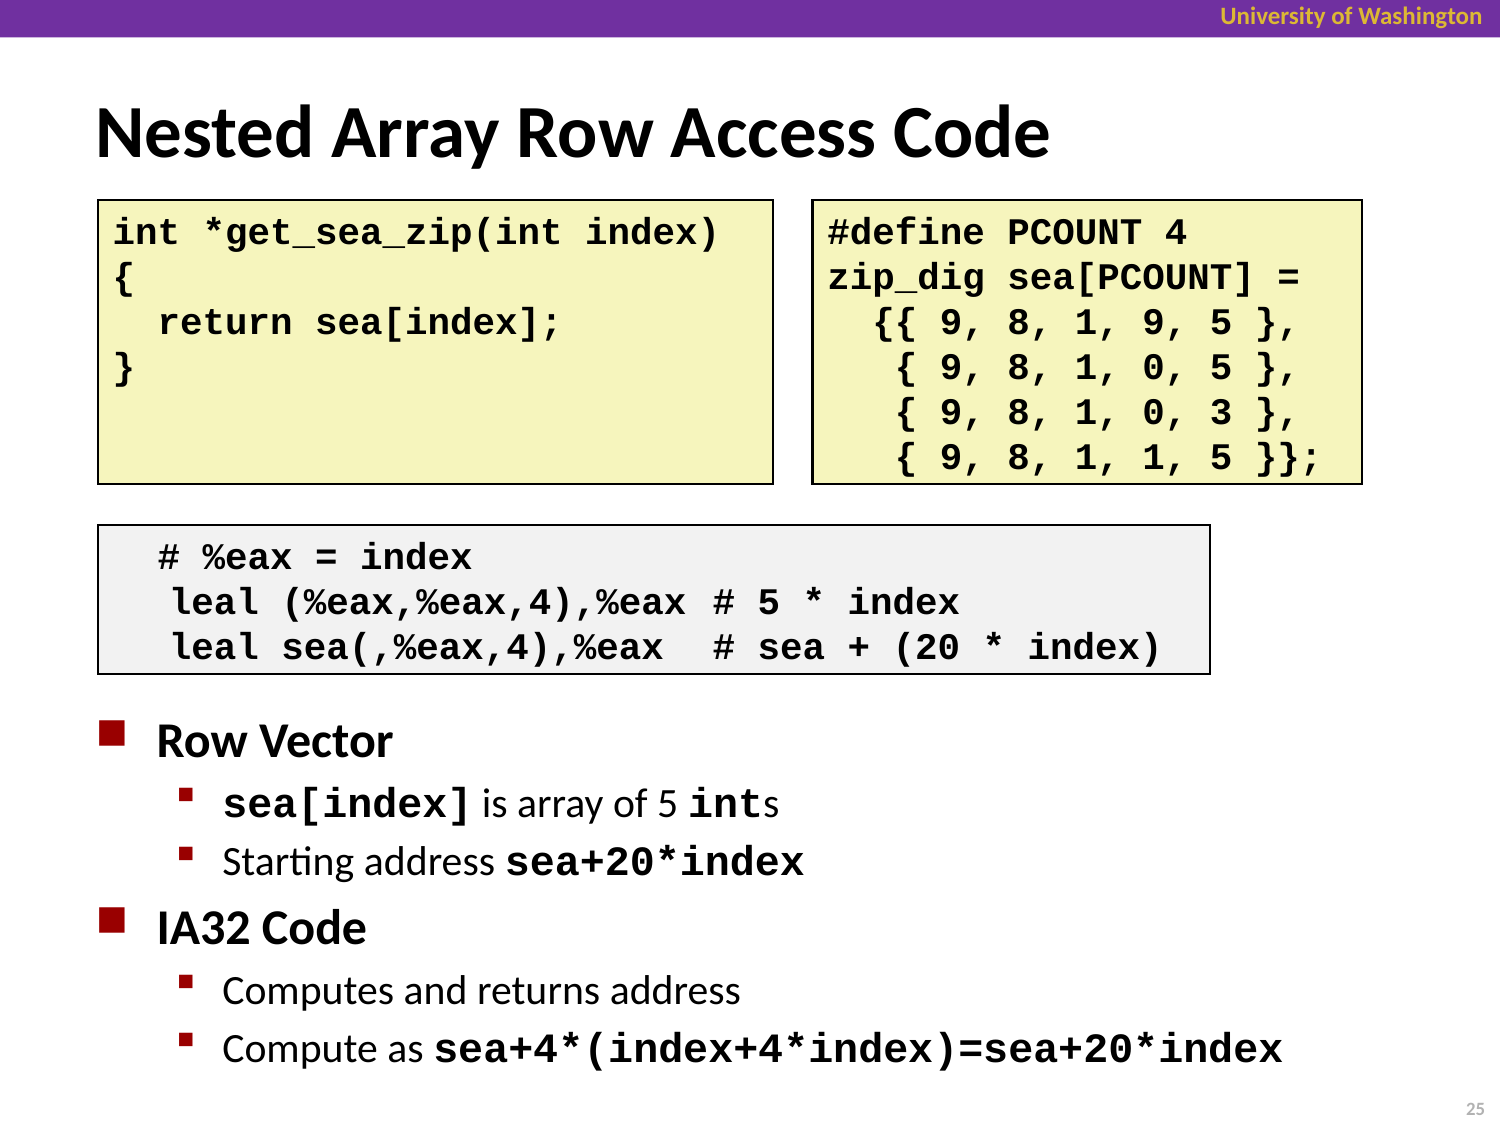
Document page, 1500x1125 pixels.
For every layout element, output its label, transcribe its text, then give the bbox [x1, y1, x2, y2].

slide_number 25 [1400, 1077, 1500, 1125]
text_box # %eax = index leal (%eax,%eax,4),%eax # 5 * index leal sea(,%eax,4),%eax # sea + (20 * index) [97, 524, 1211, 675]
text_box #define PCOUNT 4 zip_dig sea[PCOUNT] = {{ 9, 8, 1, 9, 5 }, { 9, 8, 1, 0, 5 }, { 9, 8, 1, 0, 3 }, { 9, 8, 1, 1, 5 }}; [812, 199, 1363, 485]
title Nested Array Row Access Code [80, 80, 1335, 176]
list Row Vector sea[index] is array of 5 ints Starting address sea+20*index IA32 Code Computes and returns address Compute as sea+4*(index+4*index)=sea+20*index [85, 699, 1345, 1101]
text_box int *get_sea_zip(int index) { return sea[index]; } [97, 199, 773, 485]
